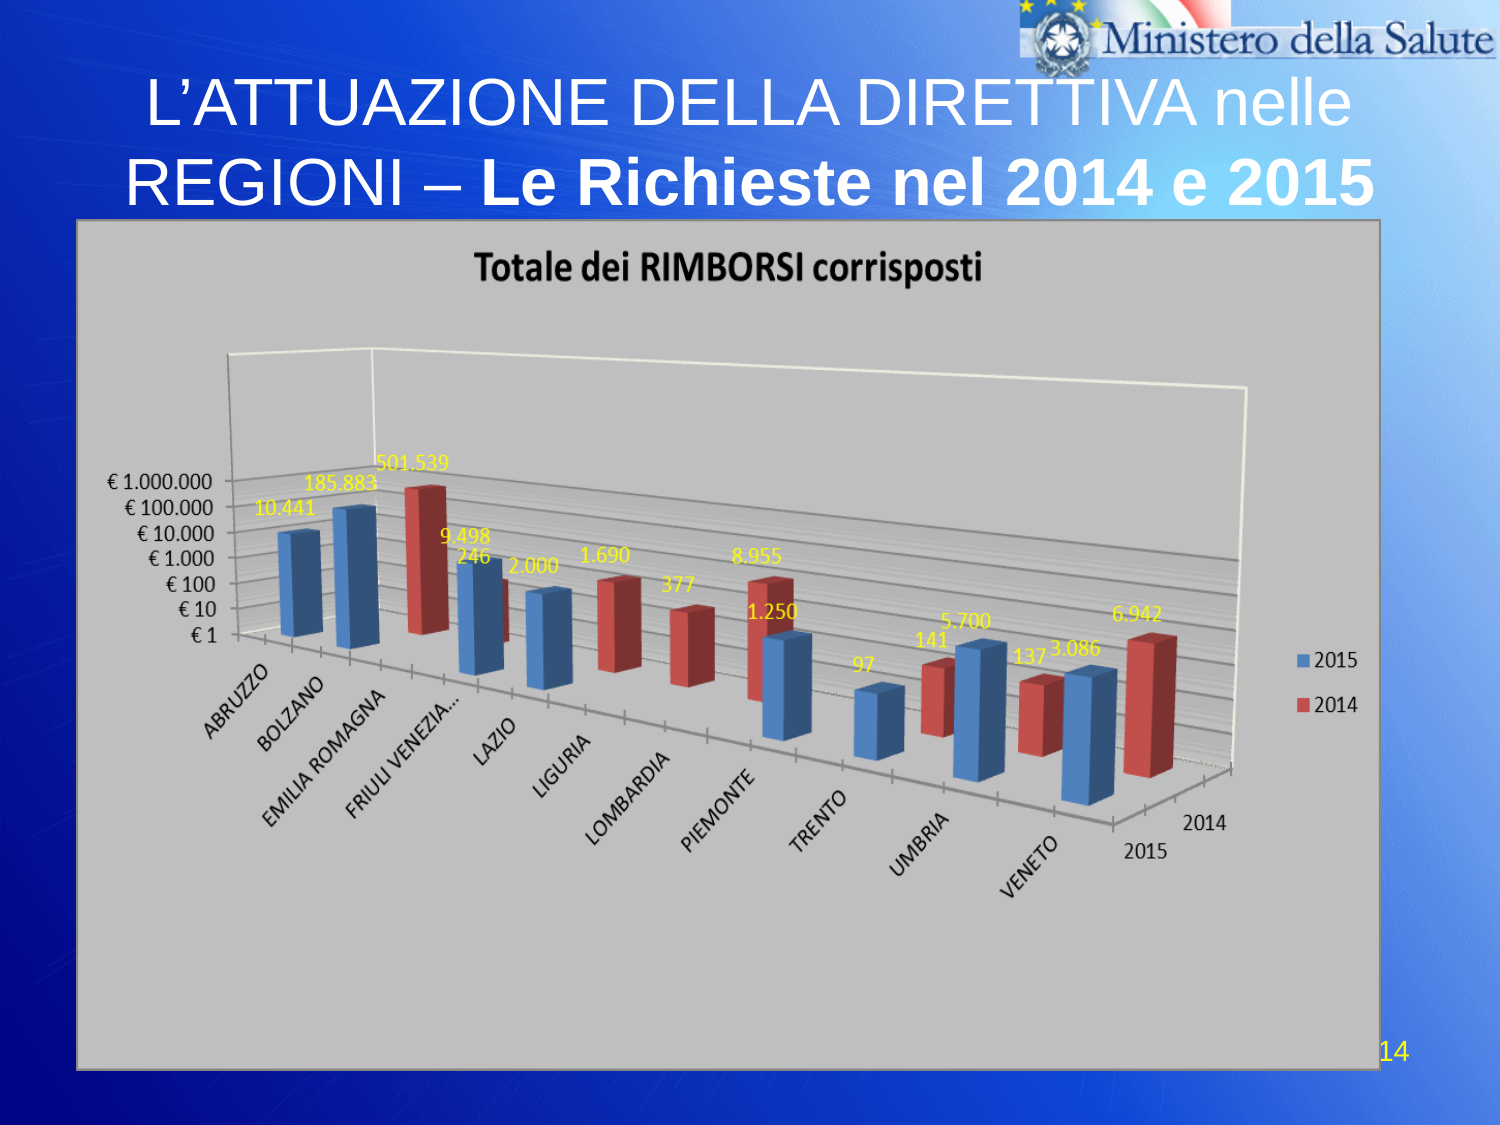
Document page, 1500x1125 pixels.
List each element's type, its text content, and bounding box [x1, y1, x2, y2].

slide_number 14 [1074, 1024, 1425, 1103]
picture [0, 0, 1500, 1125]
title L’ATTUAZIONE DELLA DIRETTIVA nelle REGIONI – Le Richieste nel 2014 e 2015 [75, 45, 1425, 233]
